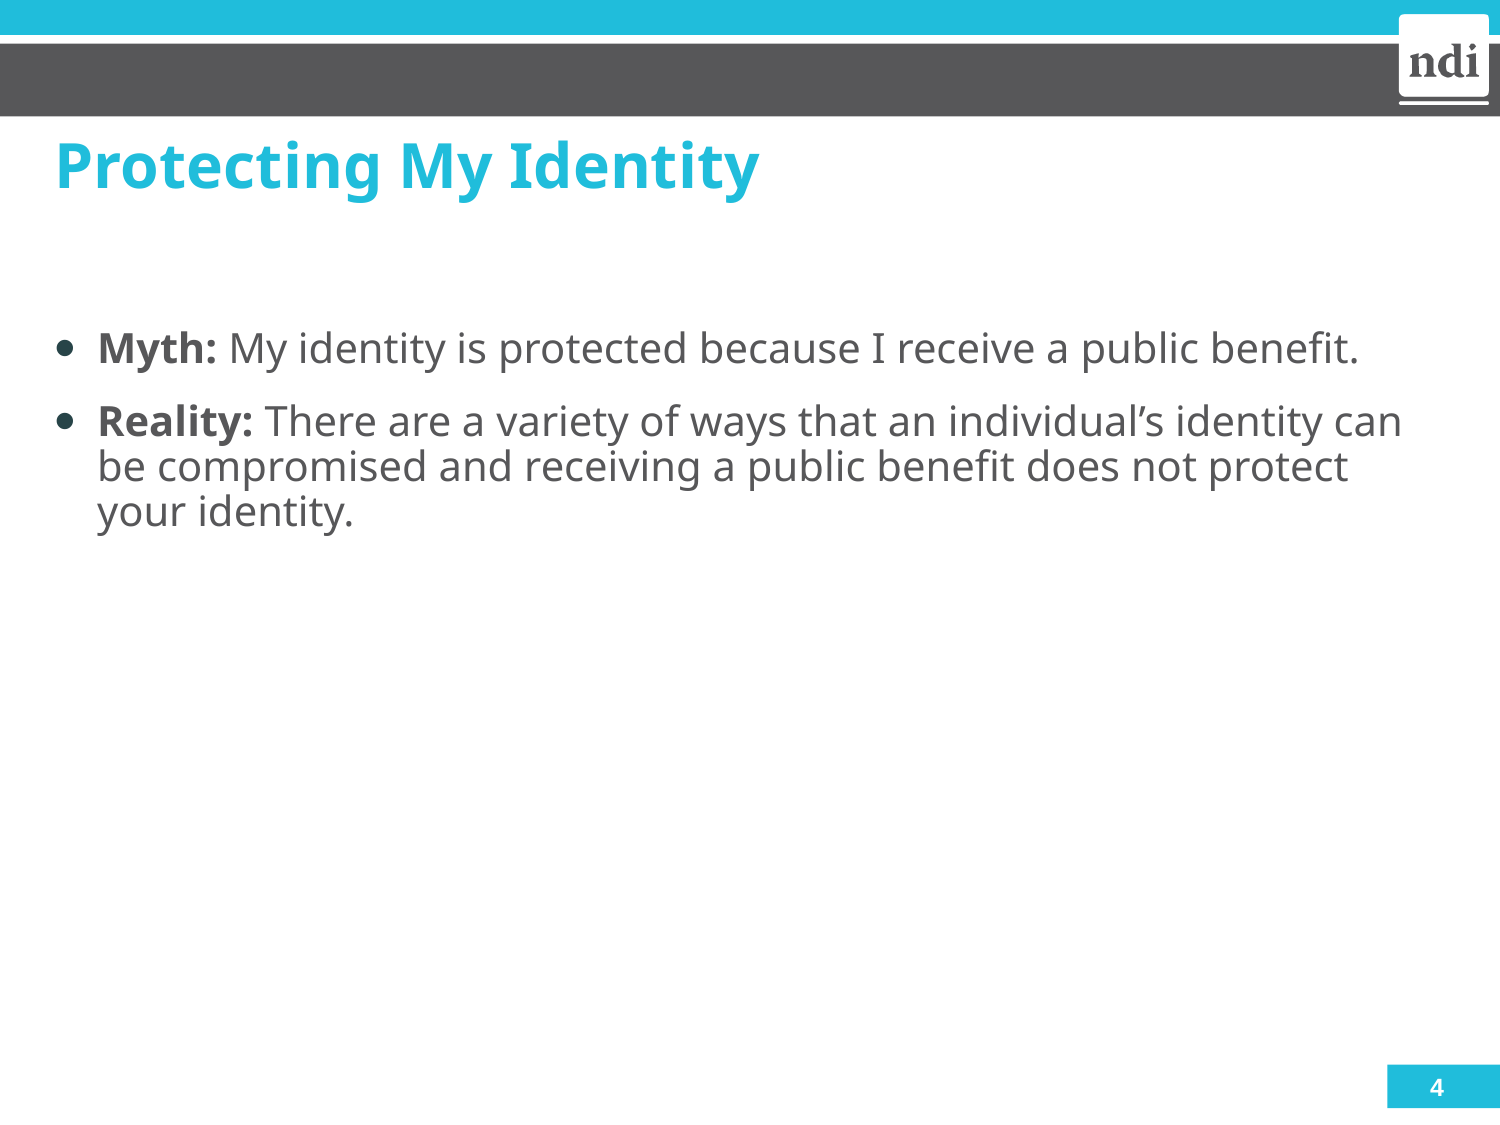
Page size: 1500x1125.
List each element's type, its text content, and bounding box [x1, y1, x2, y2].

picture [1387, 8, 1500, 110]
list Myth: My identity is protected because I receive a public benefit. Reality: There are a variety of ways that an individual’s identity can be compromised and receiving a public benefit does not protect your identity. [39, 319, 1460, 1054]
title Protecting My Identity [39, 115, 1454, 221]
slide_number 4 [1387, 1064, 1460, 1109]
